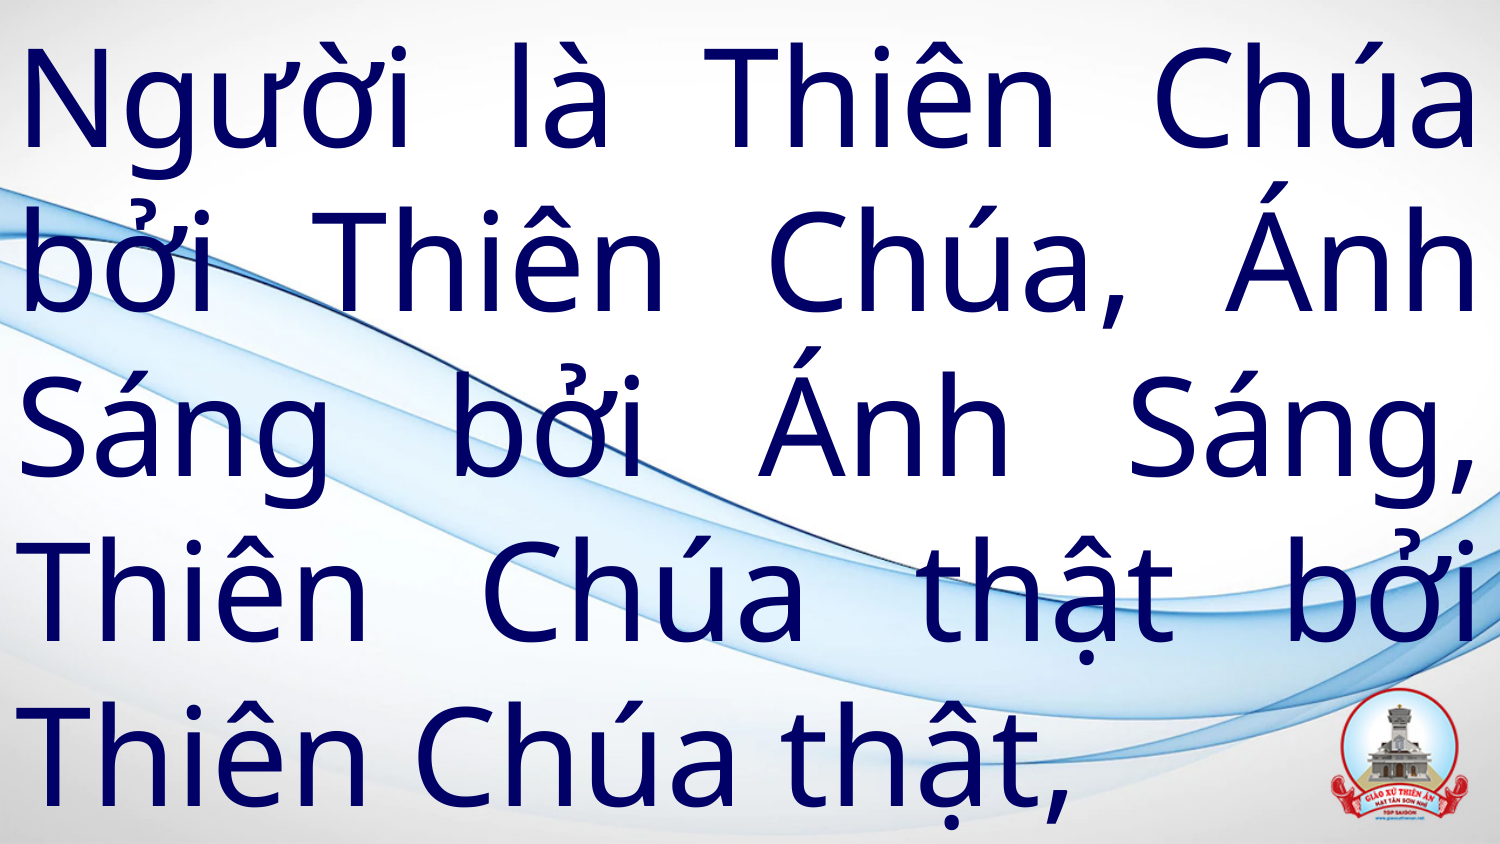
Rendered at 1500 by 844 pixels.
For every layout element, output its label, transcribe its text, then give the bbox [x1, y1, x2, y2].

title Người là Thiên Chúa bởi Thiên Chúa, Ánh Sáng bởi Ánh Sáng, Thiên Chúa thật bởi Thiên Chúa thật, [0, 0, 1500, 844]
